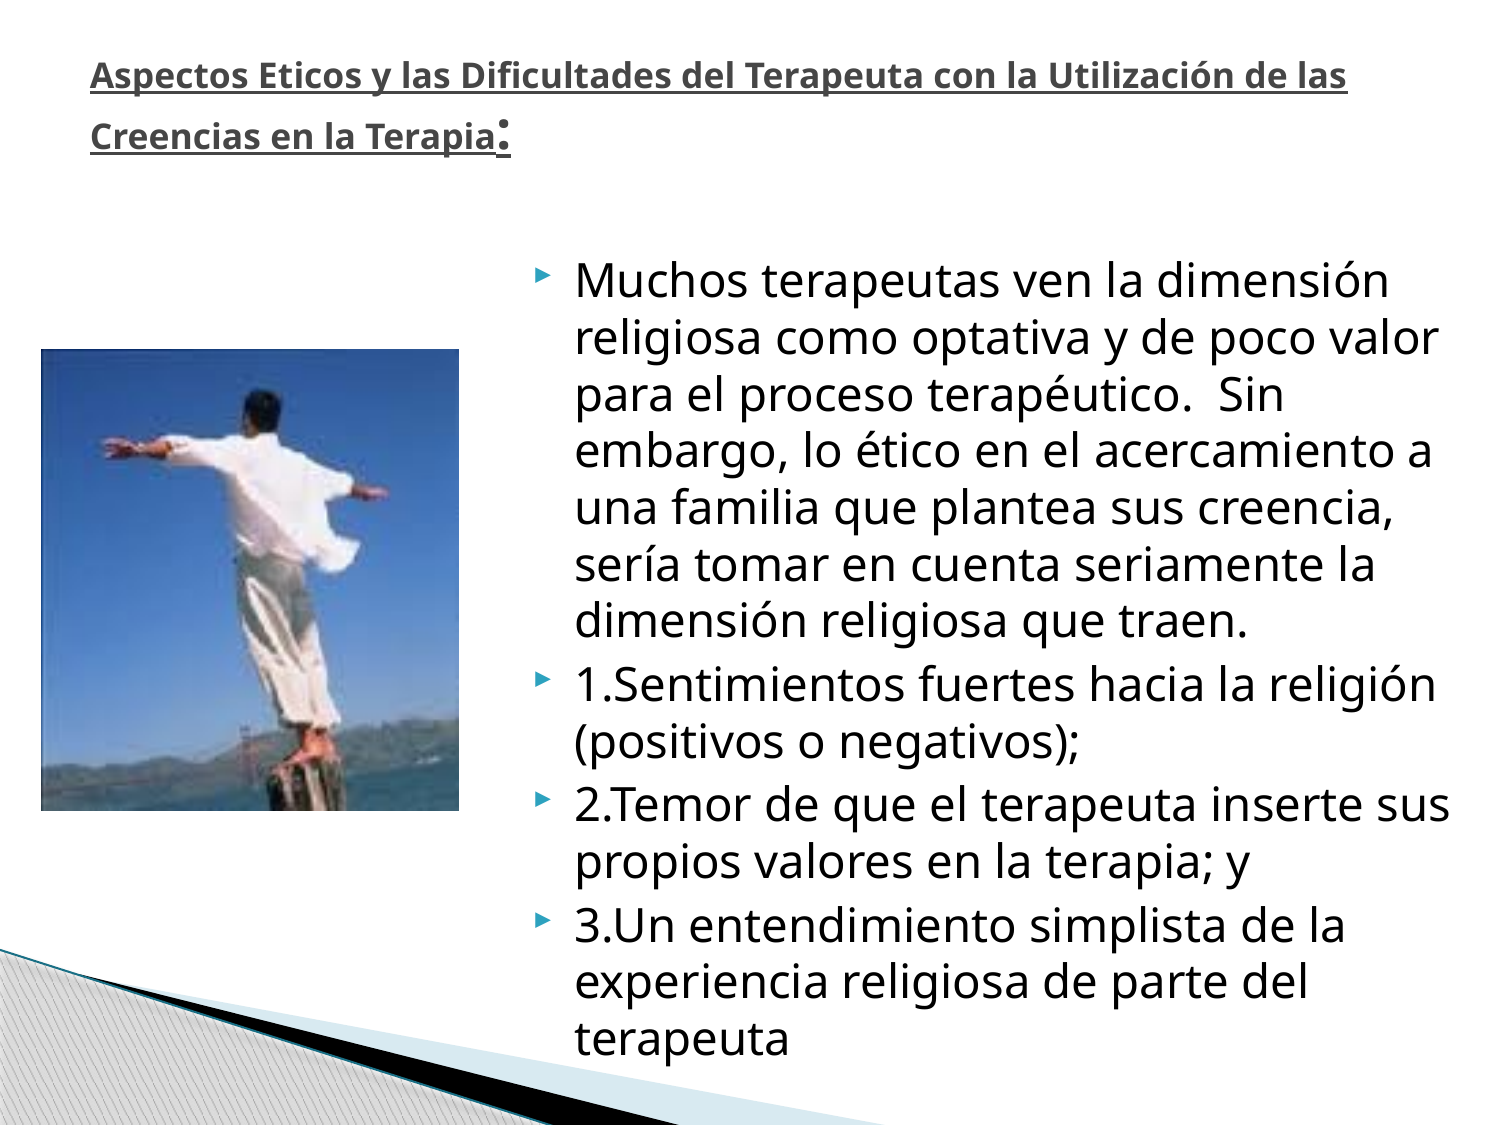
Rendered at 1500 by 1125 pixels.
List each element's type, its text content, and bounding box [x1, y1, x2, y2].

list Muchos terapeutas ven la dimensión religiosa como optativa y de poco valor para el proceso terapéutico. Sin embargo, lo ético en el acercamiento a una familia que plantea sus creencia, sería tomar en cuenta seriamente la dimensión religiosa que traen. 1.Sentimientos fuertes hacia la religión (positivos o negativos); 2.Temor de que el terapeuta inserte sus propios valores en la terapia; y 3.Un entendimiento simplista de la experiencia religiosa de parte del terapeuta [500, 243, 1471, 1083]
title Aspectos Eticos y las Dificultades del Terapeuta con la Utilización de las Creencias en la Terapia: [75, 45, 1425, 233]
picture [40, 349, 459, 811]
